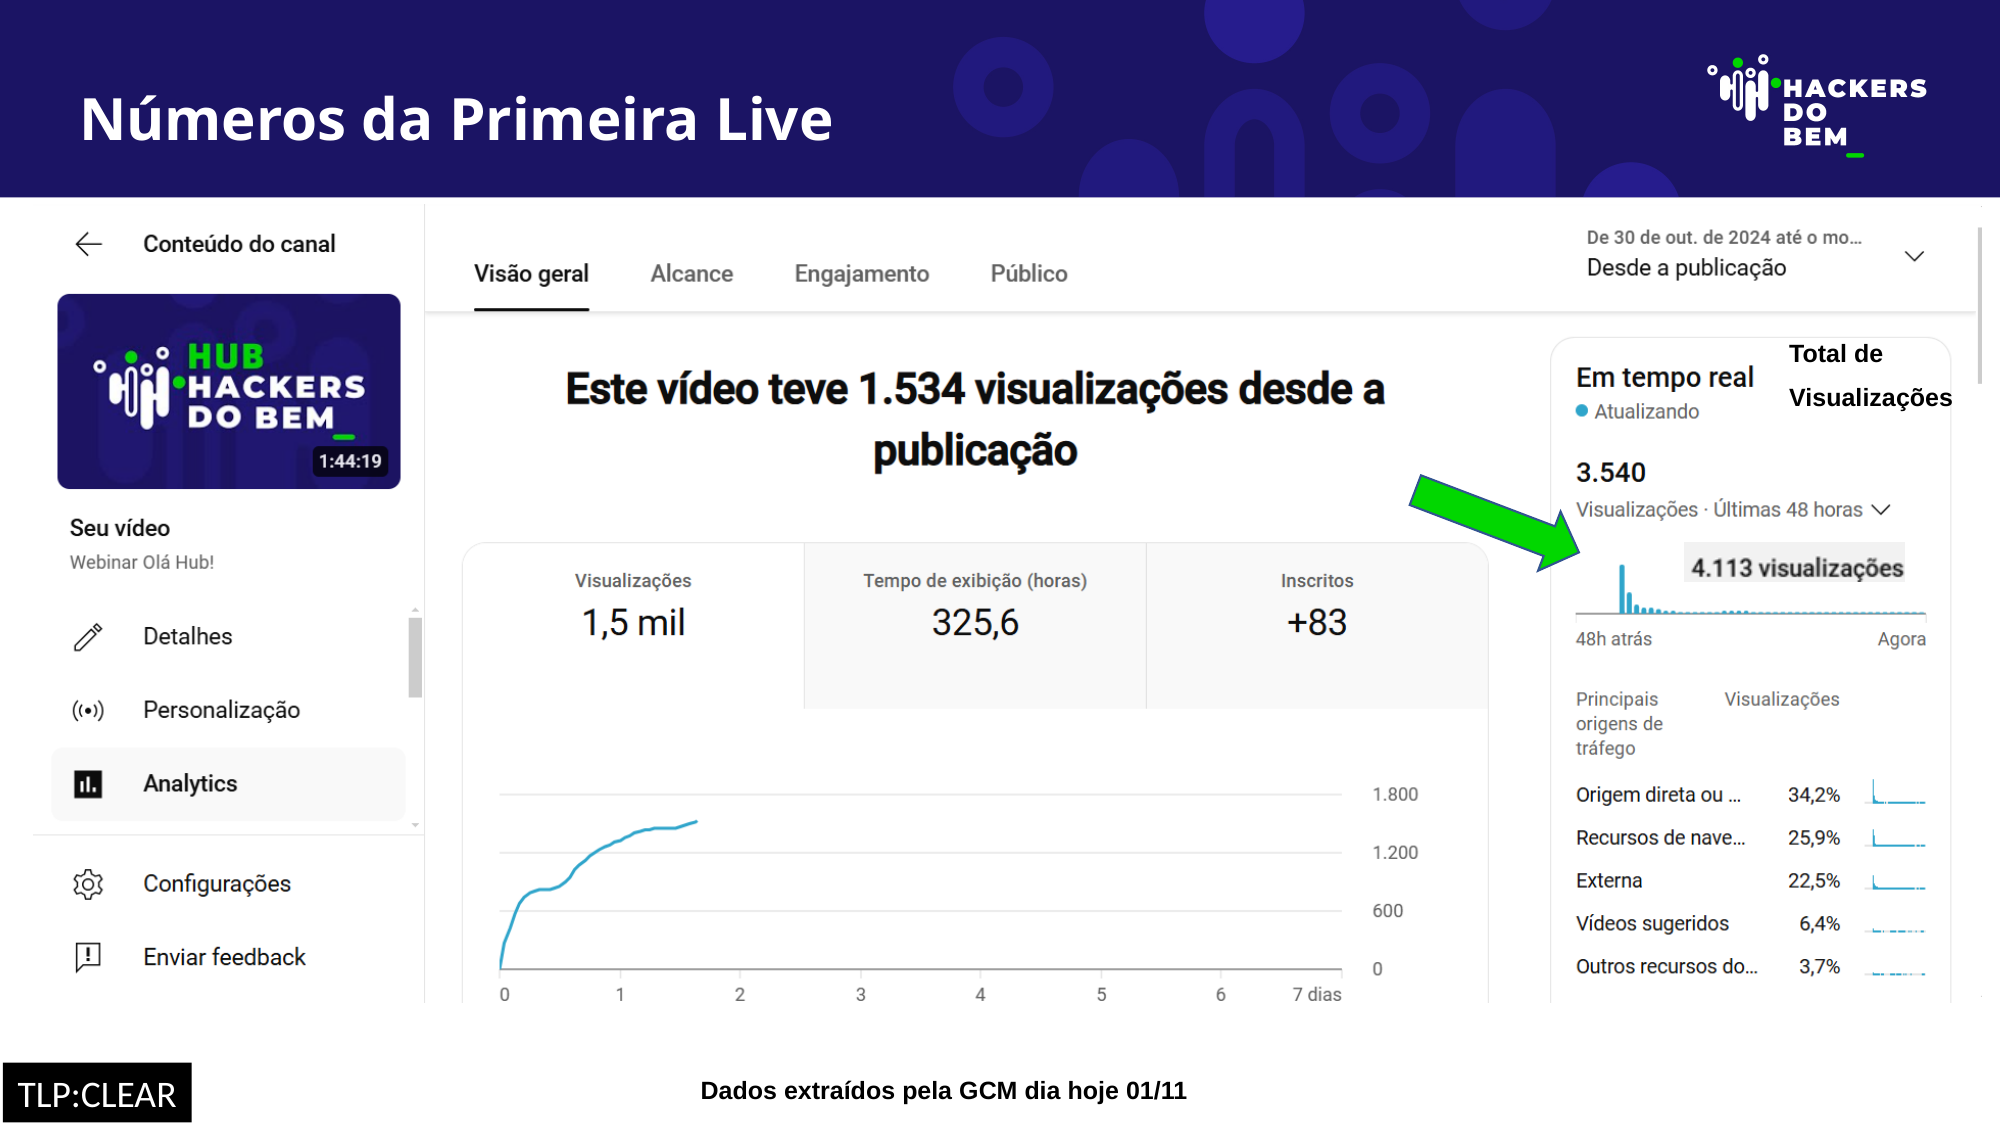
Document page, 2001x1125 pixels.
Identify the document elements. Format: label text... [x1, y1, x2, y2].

text_box TLP:CLEAR [2, 1062, 192, 1123]
text_box Números da Primeira Live [64, 0, 1100, 204]
list Dados extraídos pela GCM dia hoje 01/11 [685, 1051, 1518, 1122]
picture [0, 0, 2000, 1125]
